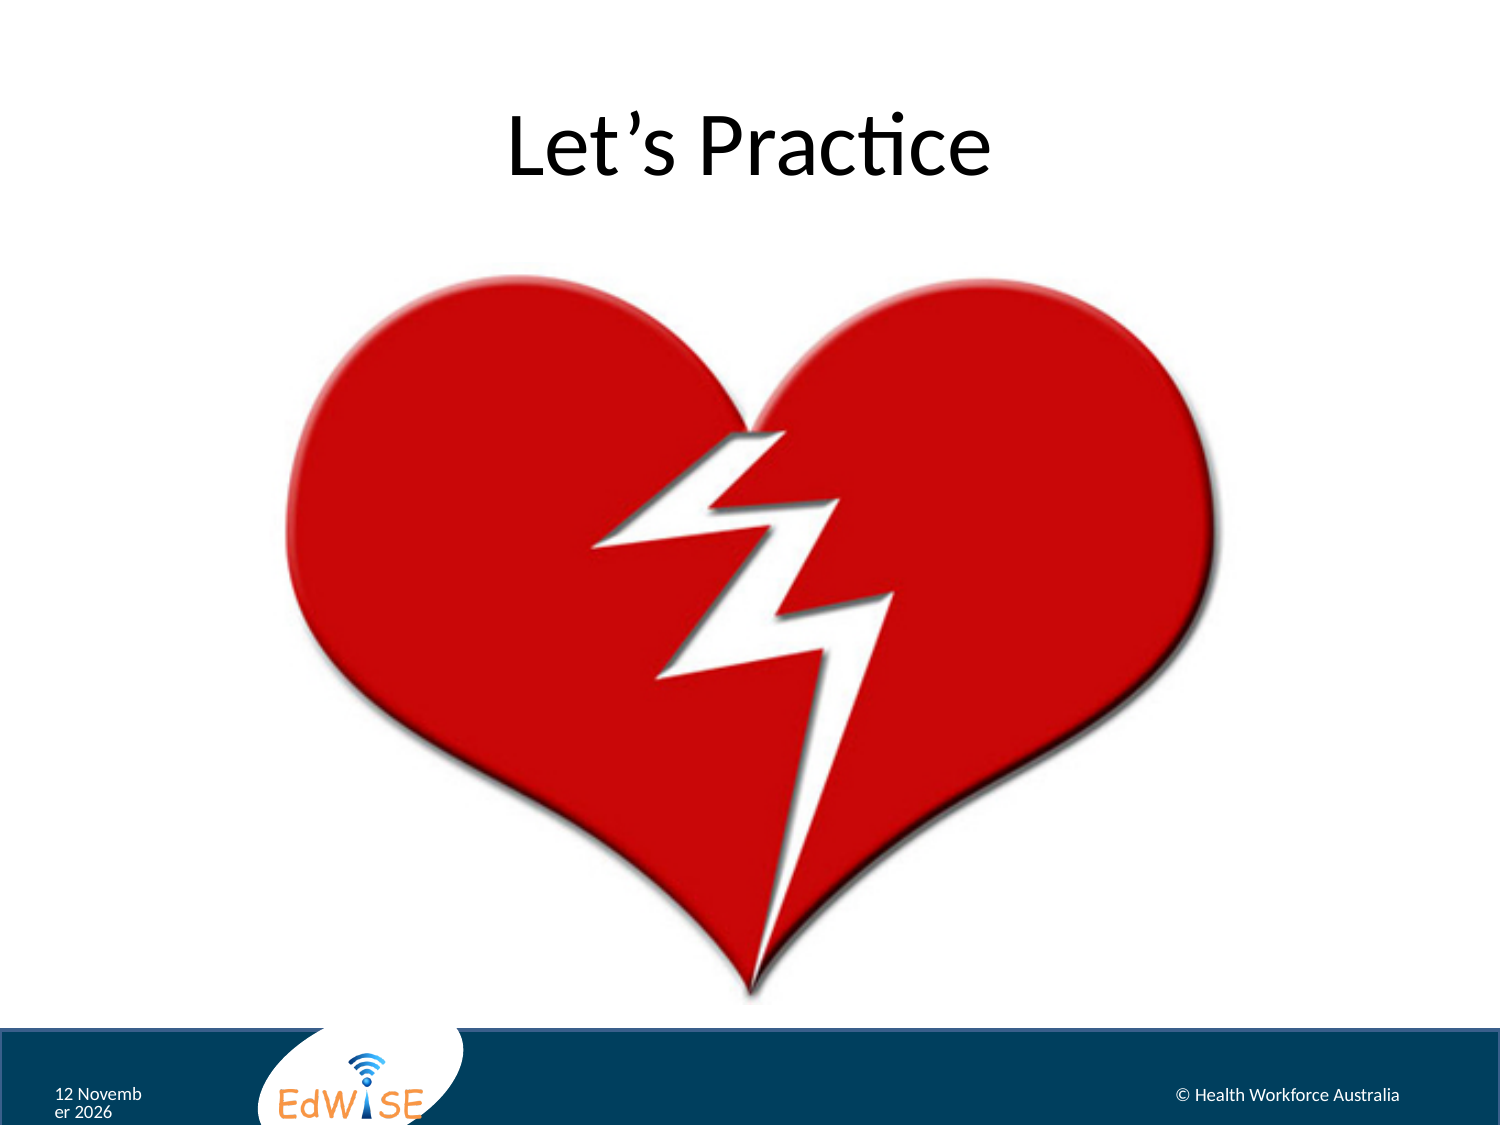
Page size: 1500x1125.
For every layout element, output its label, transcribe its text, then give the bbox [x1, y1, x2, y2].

title Let’s Practice [75, 45, 1425, 233]
picture [279, 1053, 423, 1119]
footer © Health Workforce Australia [1104, 1070, 1471, 1118]
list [74, 262, 1426, 1006]
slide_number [39, 1070, 160, 1115]
